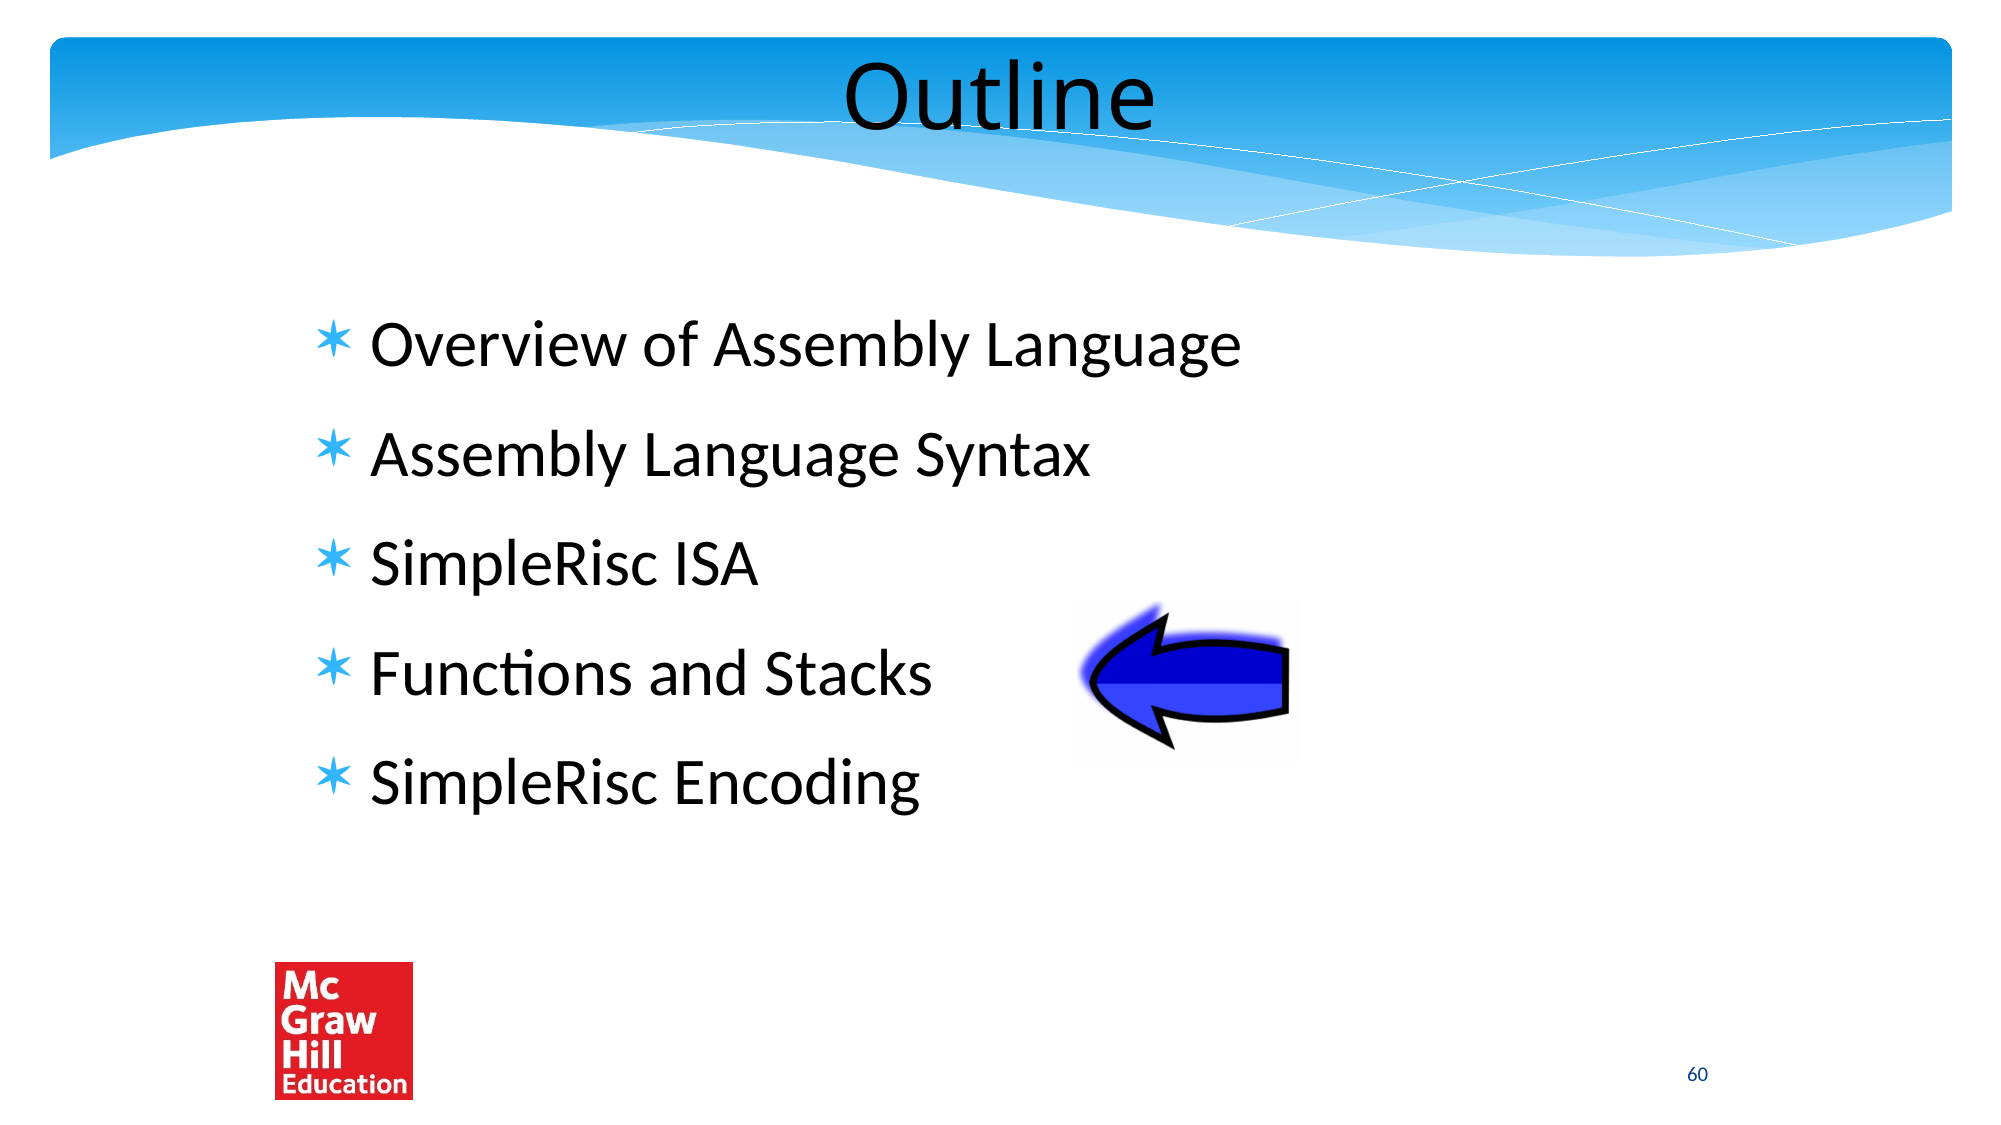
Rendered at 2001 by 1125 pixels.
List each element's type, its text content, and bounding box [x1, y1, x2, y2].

title Outline [287, 0, 1713, 187]
picture [1070, 599, 1301, 762]
picture [274, 962, 413, 1101]
list Overview of Assembly Language Assembly Language Syntax SimpleRisc ISA Functions and Stacks SimpleRisc Encoding [300, 299, 1700, 885]
slide_number 60 [1651, 1042, 1744, 1103]
